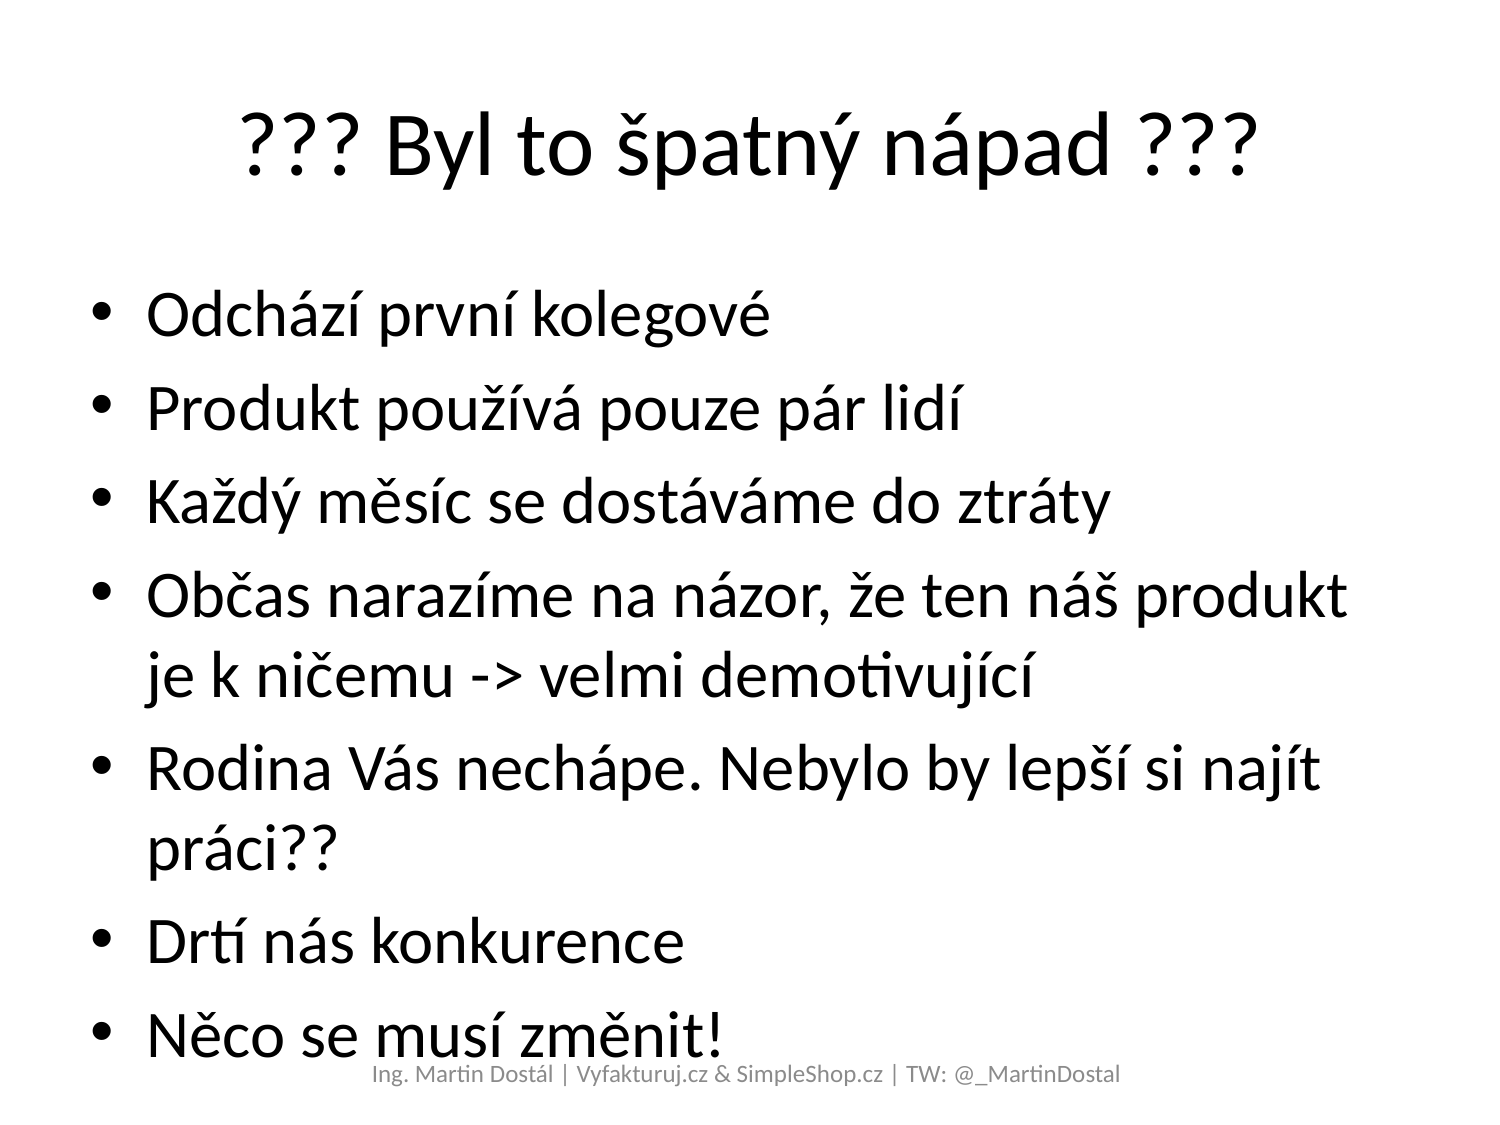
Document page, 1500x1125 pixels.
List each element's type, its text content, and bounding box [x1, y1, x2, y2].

list Odchází první kolegové Produkt používá pouze pár lidí Každý měsíc se dostáváme do ztráty Občas narazíme na názor, že ten náš produkt je k ničemu -> velmi demotivující Rodina Vás nechápe. Nebylo by lepší si najít práci?? Drtí nás konkurence Něco se musí změnit! [75, 262, 1425, 1042]
title ??? Byl to špatný nápad ??? [75, 45, 1425, 233]
footer Ing. Martin Dostál | Vyfakturuj.cz & SimpleShop.cz | TW: @_MartinDostal [0, 1042, 1500, 1103]
